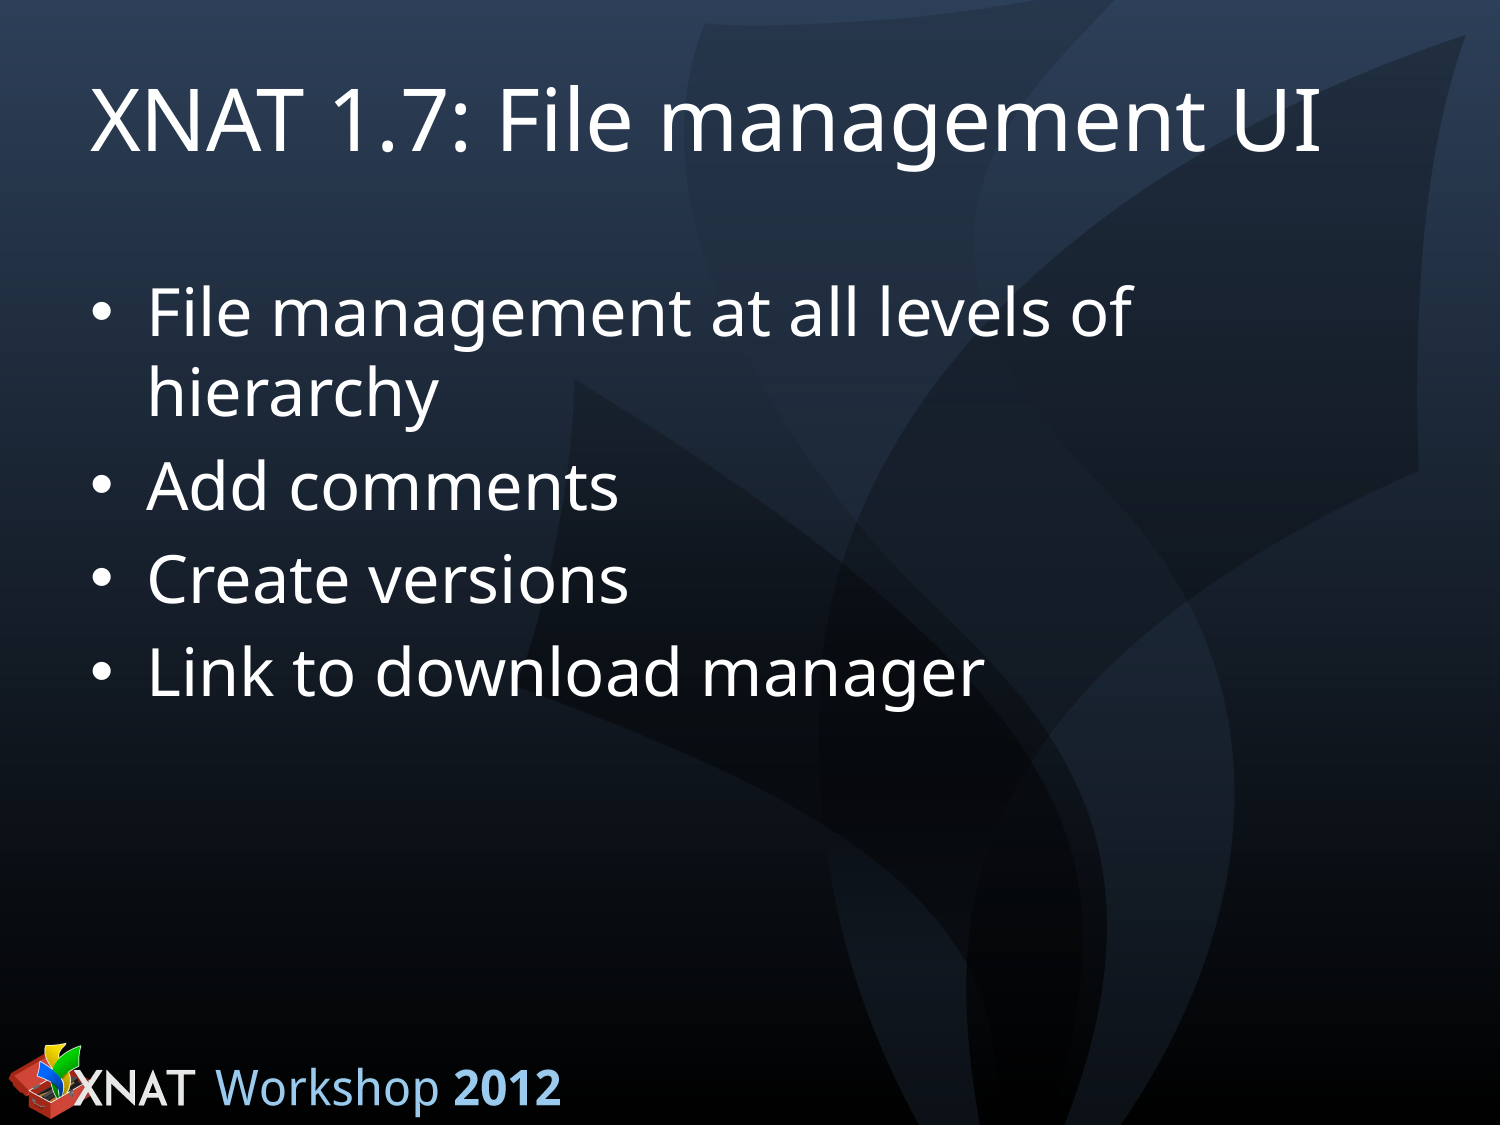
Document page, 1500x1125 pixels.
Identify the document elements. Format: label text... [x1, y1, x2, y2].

picture [0, 0, 1500, 1125]
title XNAT 1.7: File management UI [75, 45, 1425, 188]
list File management at all levels of hierarchy Add comments Create versions Link to download manager [75, 262, 1425, 1005]
